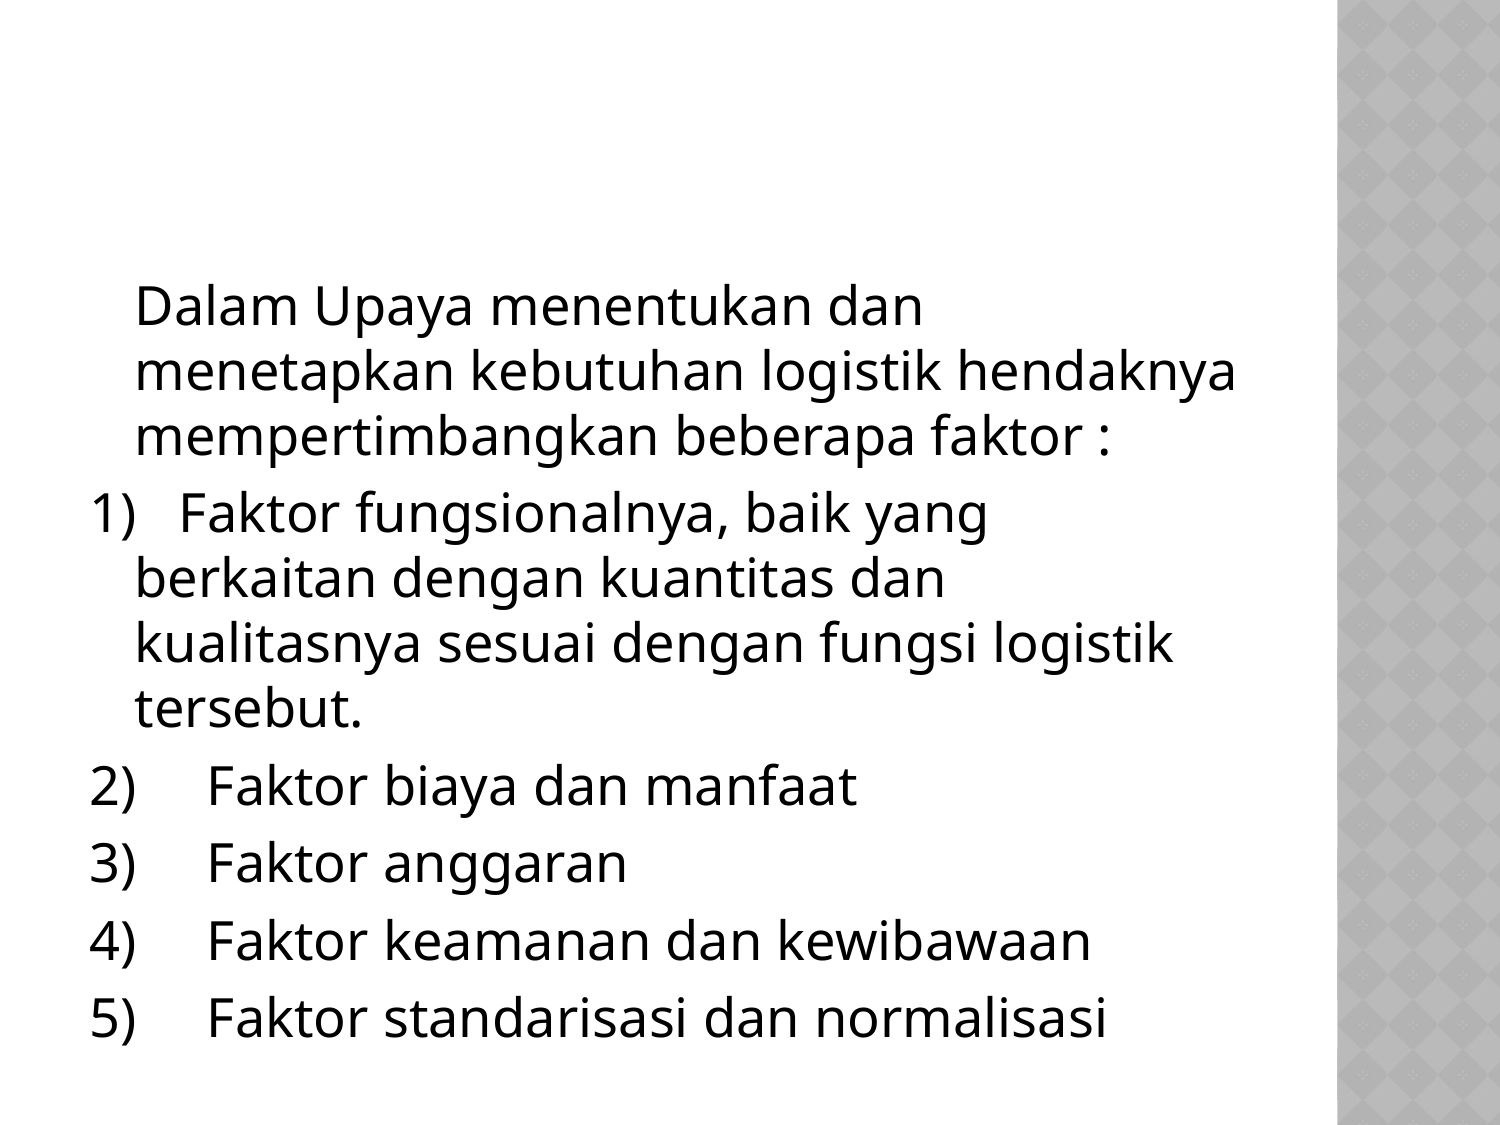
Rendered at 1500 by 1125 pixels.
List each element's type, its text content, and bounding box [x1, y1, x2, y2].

list Dalam Upaya menentukan dan menetapkan kebutuhan logistik hendaknya mempertimbangkan beberapa faktor : 1) Faktor fungsionalnya, baik yang berkaitan dengan kuantitas dan kualitasnya sesuai dengan fungsi logistik tersebut. 2) Faktor biaya dan manfaat 3) Faktor anggaran 4) Faktor keamanan dan kewibawaan 5) Faktor standarisasi dan normalisasi [75, 264, 1263, 1059]
